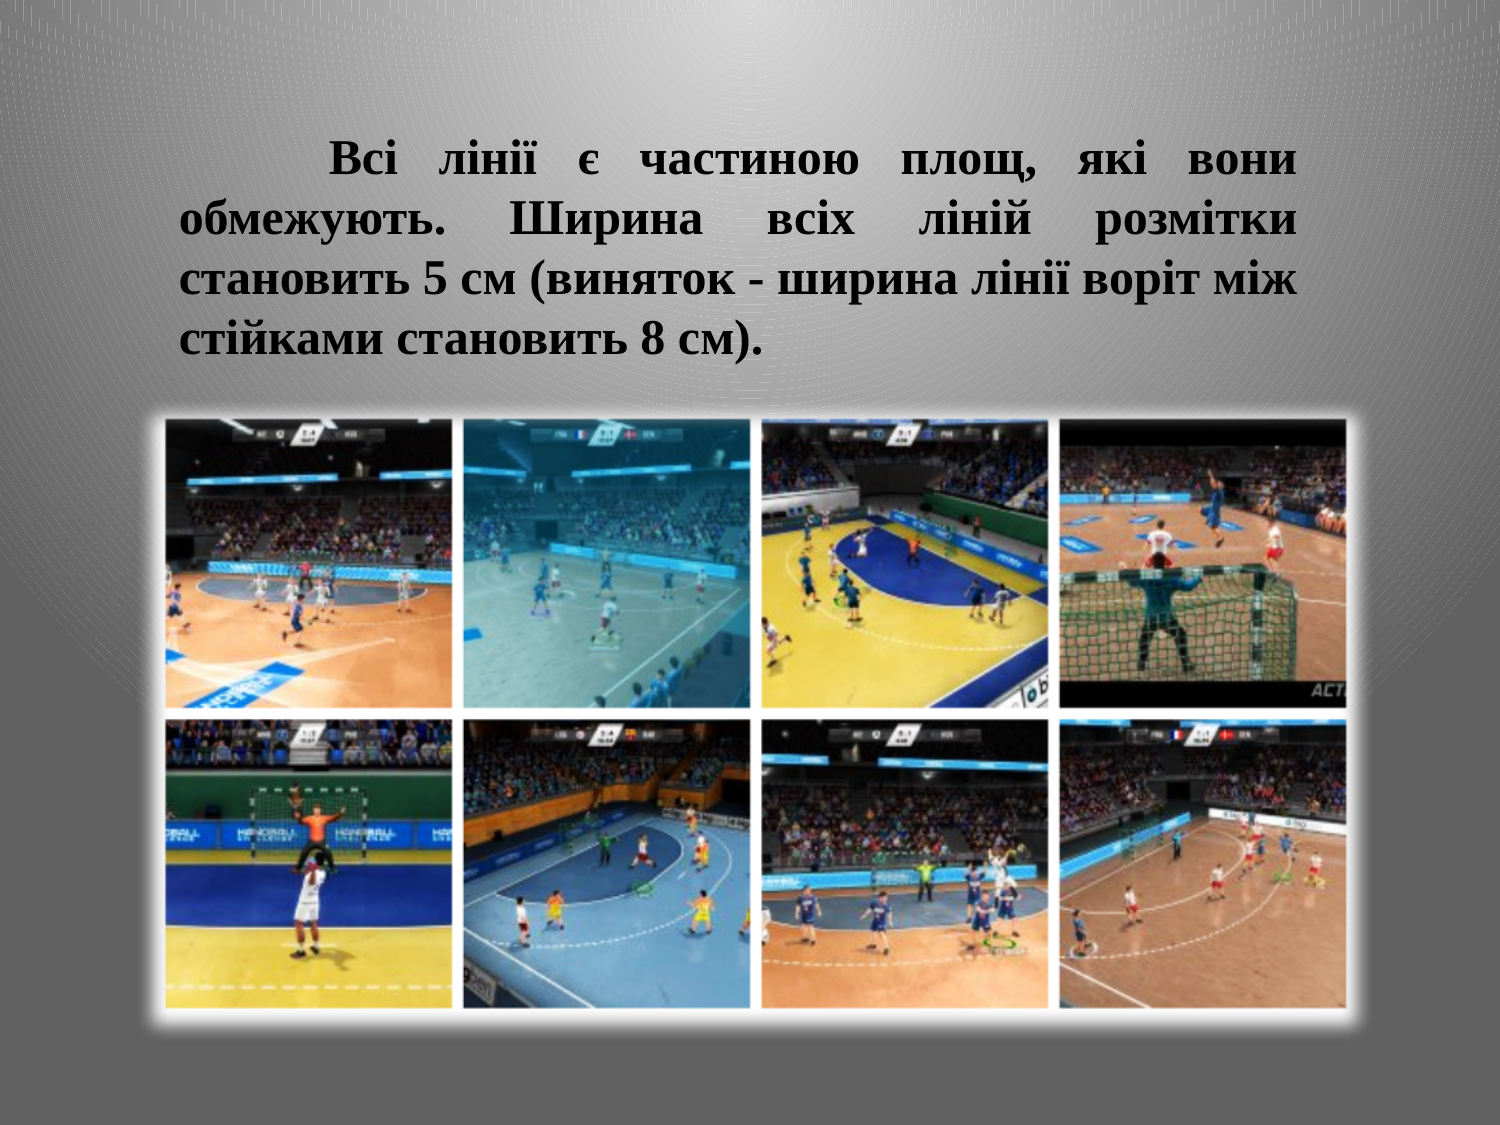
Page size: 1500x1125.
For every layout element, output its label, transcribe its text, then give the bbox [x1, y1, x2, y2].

picture [135, 398, 1375, 1044]
text_box Всі лінії є частиною площ, які вони обмежують. Ширина всіх ліній розмітки становить 5 см (виняток - ширина лінії воріт між стійками становить 8 см). [164, 117, 1313, 372]
